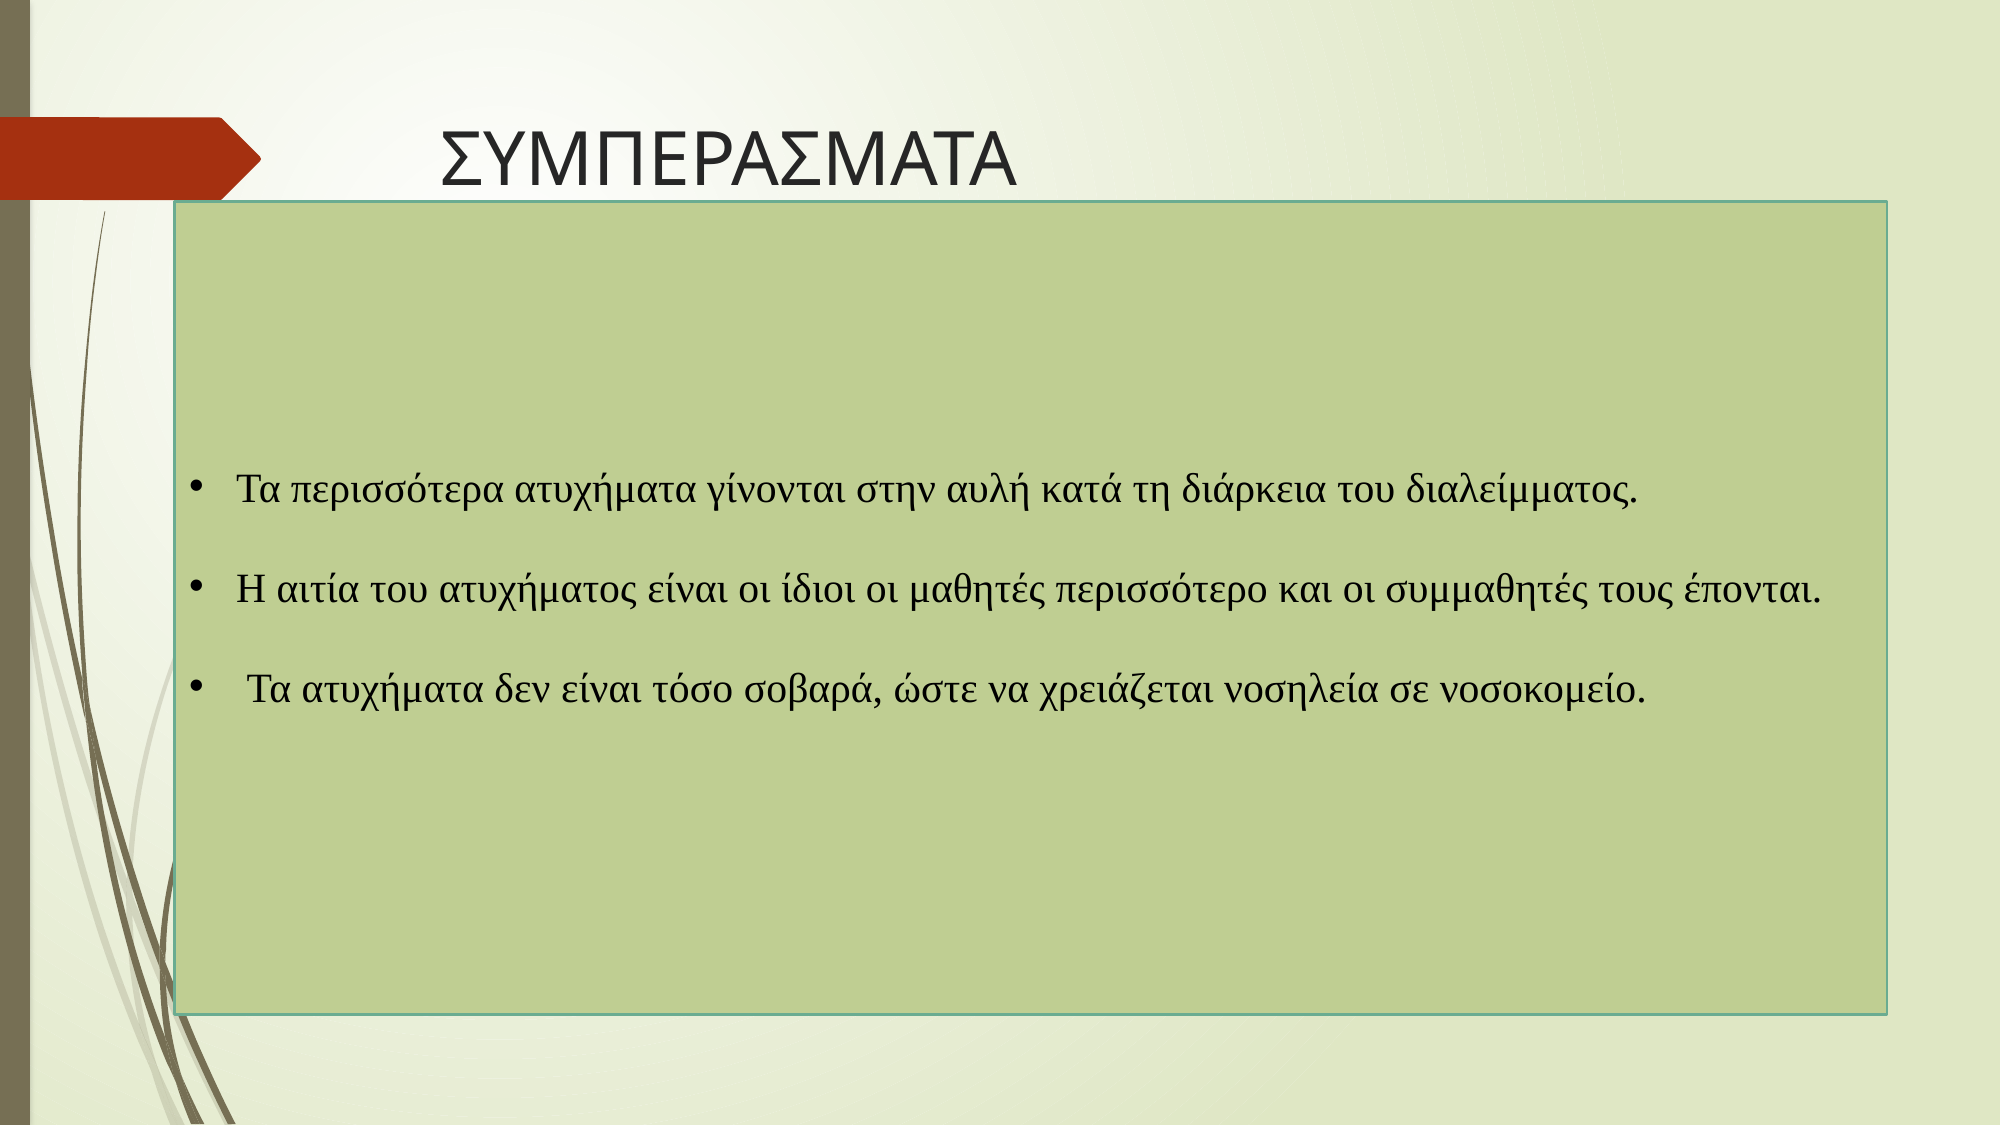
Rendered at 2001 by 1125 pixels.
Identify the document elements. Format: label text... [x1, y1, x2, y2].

title ΣΥΜΠΕΡΑΣΜΑΤΑ [425, 102, 1888, 200]
text_box Τα περισσότερα ατυχήματα γίνονται στην αυλή κατά τη διάρκεια του διαλείμματος. Η αιτία του ατυχήματος είναι οι ίδιοι οι μαθητές περισσότερο και οι συμμαθητές τους έπονται. Τα ατυχήματα δεν είναι τόσο σοβαρά, ώστε να χρειάζεται νοσηλεία σε νοσοκομείο. [173, 200, 1888, 1016]
